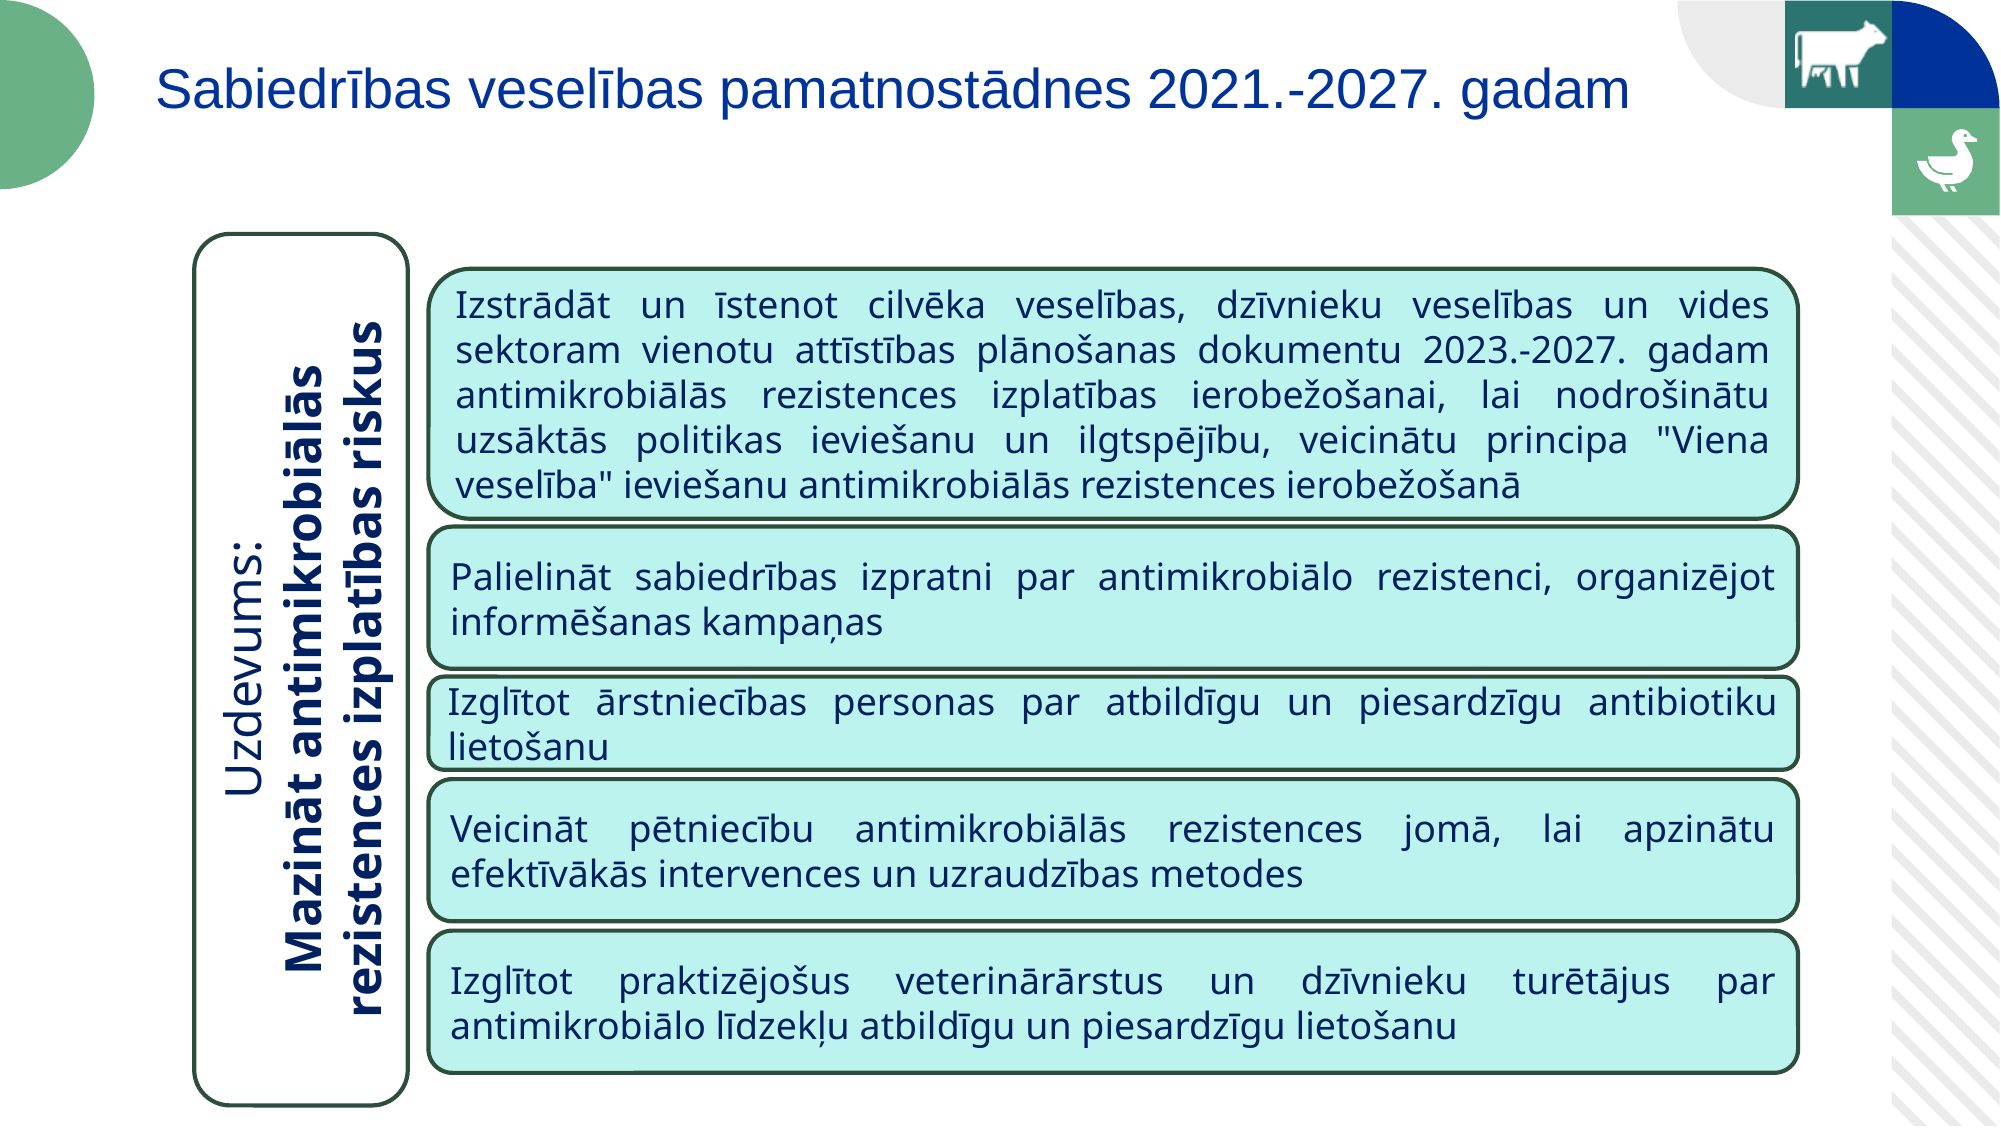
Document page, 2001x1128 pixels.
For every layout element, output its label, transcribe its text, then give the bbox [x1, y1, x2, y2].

text_box Izglītot praktizējošus veterinārārstus un dzīvnieku turētājus par antimikrobiālo līdzekļu atbildīgu un piesardzīgu lietošanu [426, 930, 1801, 1075]
list Sabiedrības veselības pamatnostādnes 2021.-2027. gadam [125, 51, 1678, 130]
picture [1795, 20, 1888, 88]
text_box Uzdevums: Mazināt antimikrobiālās rezistences izplatības riskus [192, 231, 410, 1108]
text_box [428, 268, 1799, 922]
